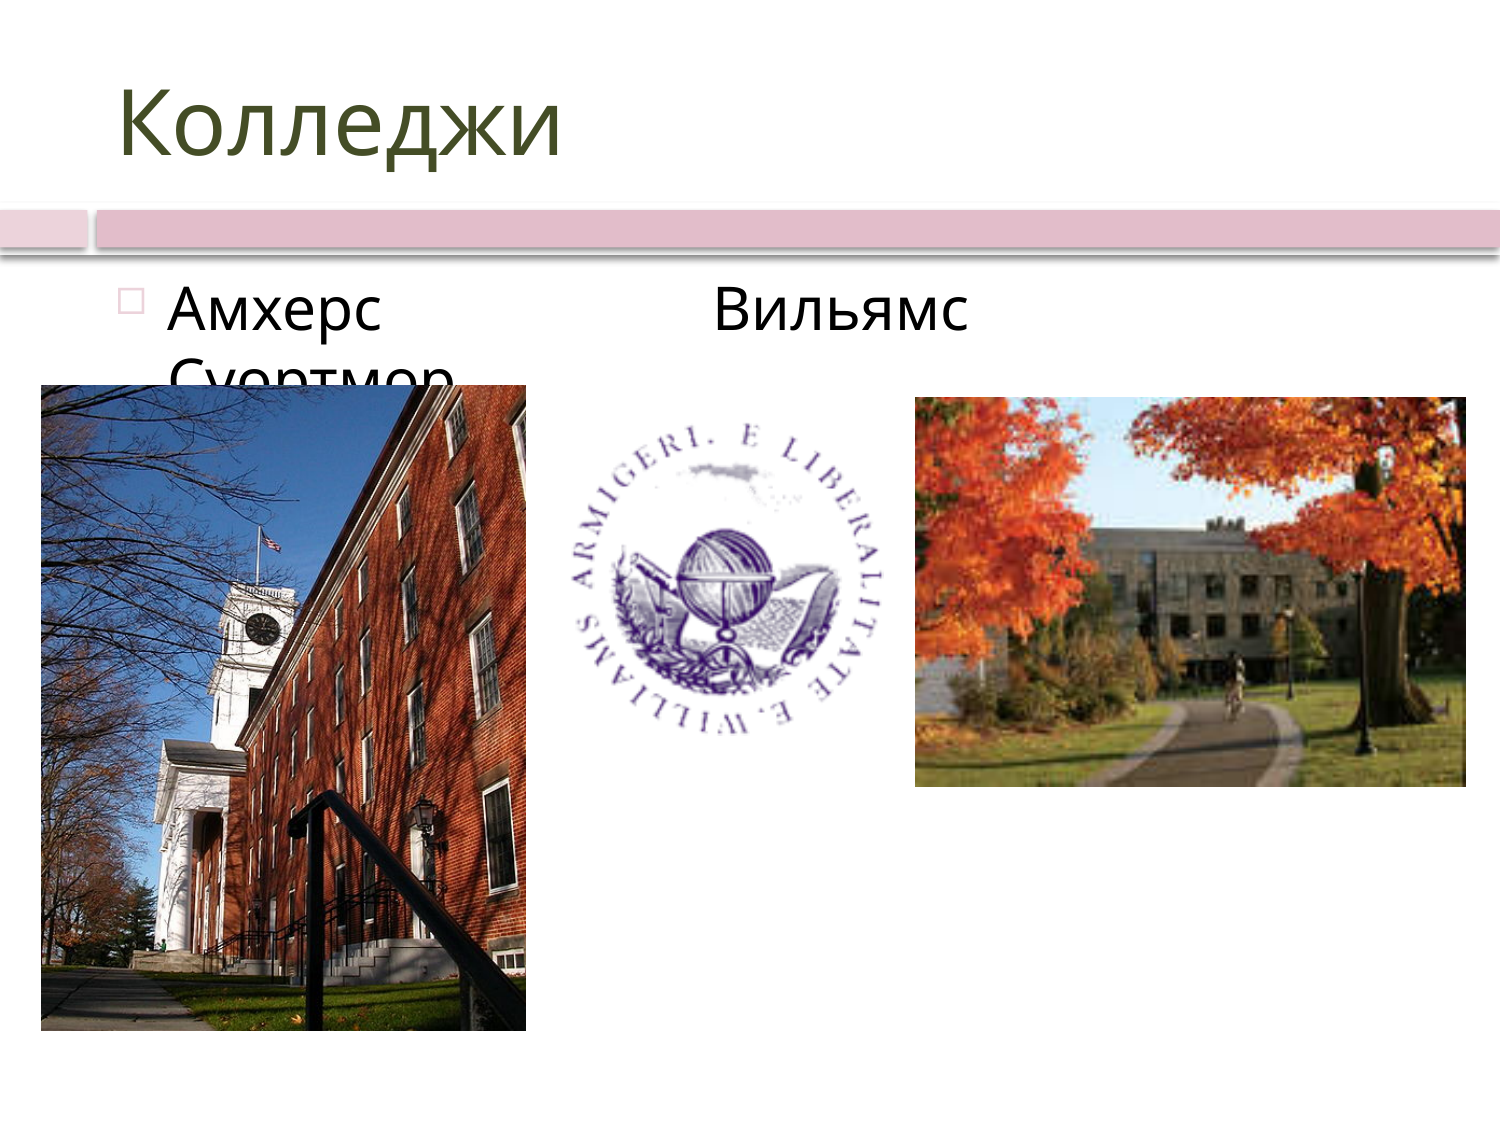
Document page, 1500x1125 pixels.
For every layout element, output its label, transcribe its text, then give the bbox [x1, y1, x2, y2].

picture [40, 385, 526, 1032]
picture [914, 396, 1467, 788]
title Колледжи [100, 37, 1438, 200]
list Амхерс Вильямс Суортмор [100, 262, 1438, 1000]
picture [570, 422, 884, 736]
